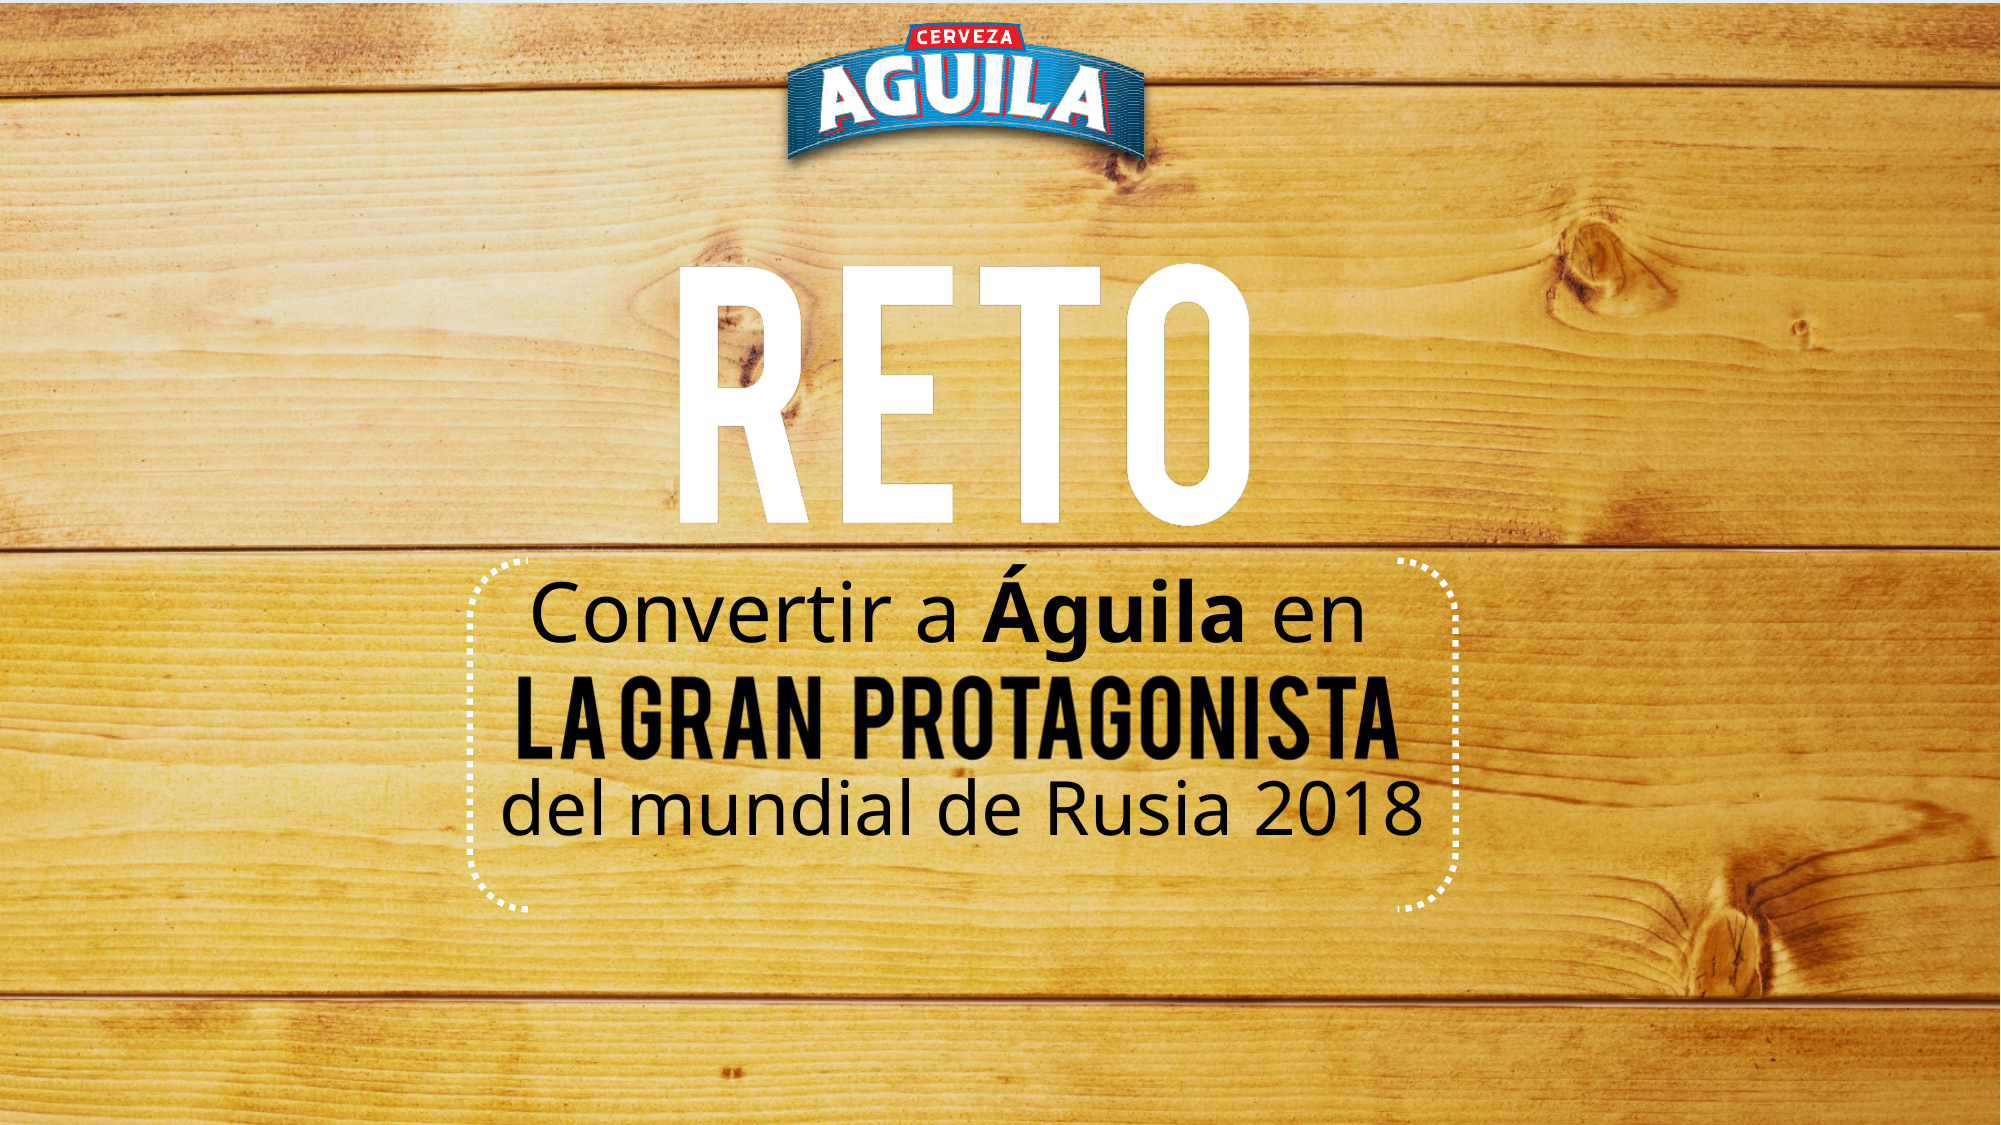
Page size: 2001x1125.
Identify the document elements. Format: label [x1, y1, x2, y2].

text_box [0, 0, 2000, 1125]
picture [459, 0, 1466, 828]
